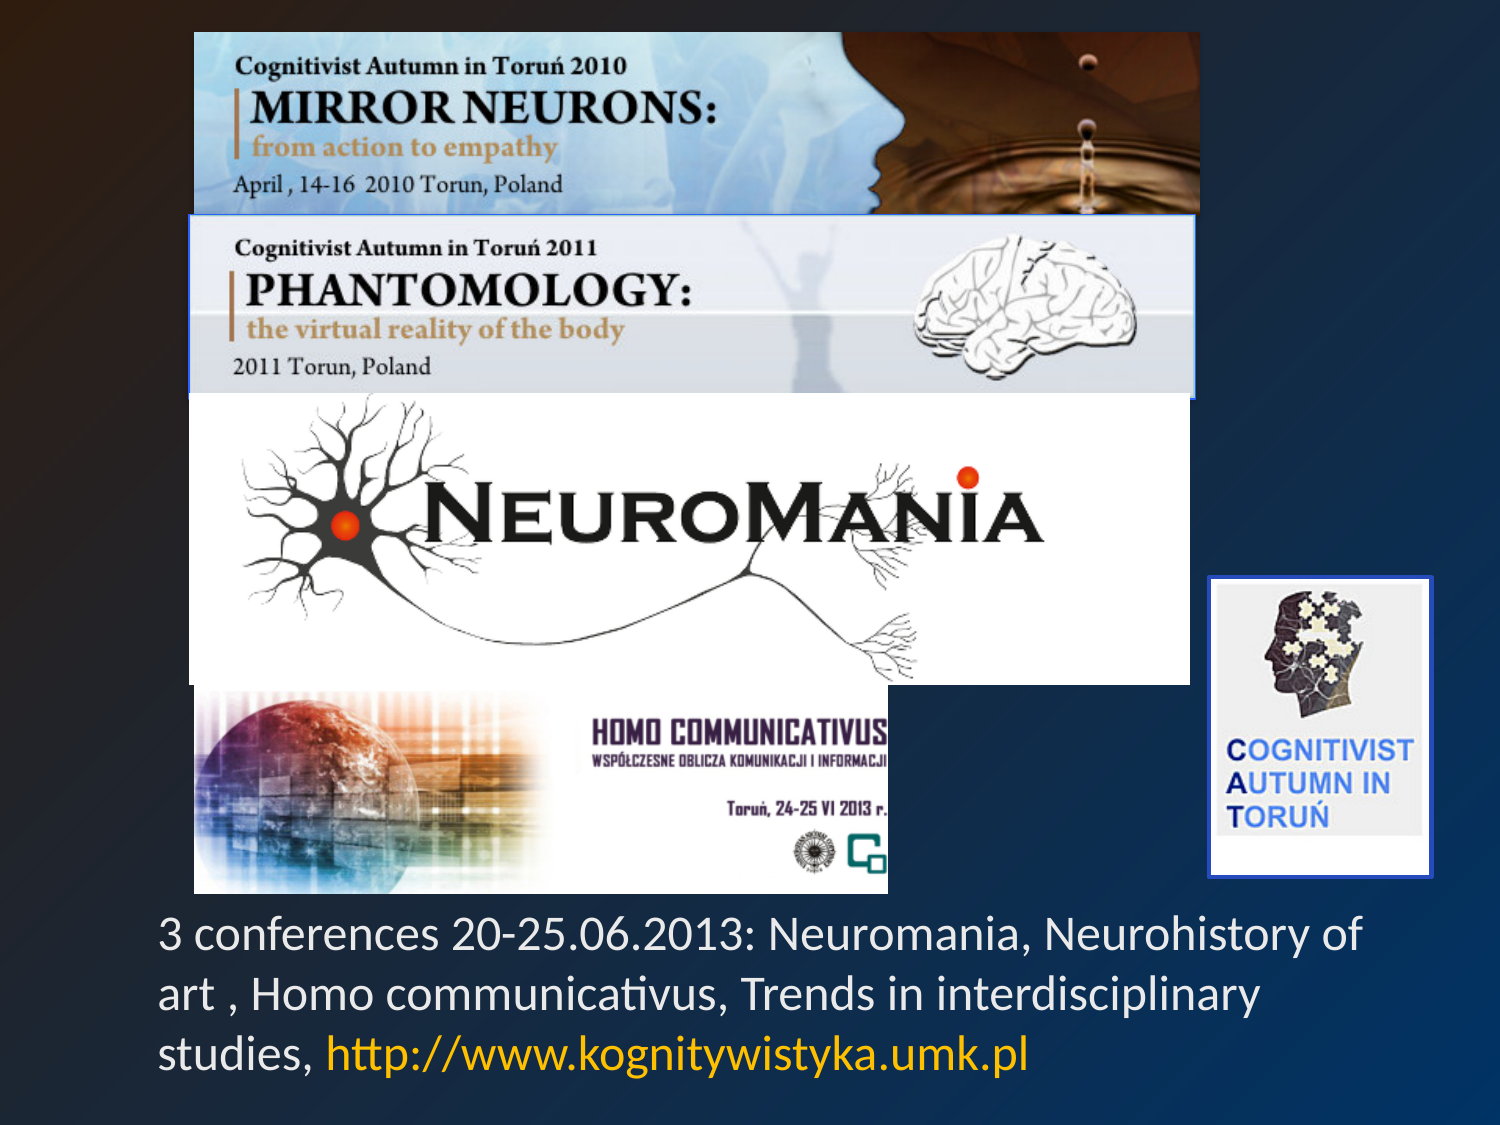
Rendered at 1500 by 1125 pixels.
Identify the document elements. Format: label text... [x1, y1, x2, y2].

picture [1210, 579, 1430, 875]
picture [189, 32, 1200, 894]
text_box 3 conferences 20-25.06.2013: Neuromania, Neurohistory of art , Homo communicativus, Trends in interdisciplinary studies, http://www.kognitywistyka.umk.pl [142, 893, 1412, 1088]
